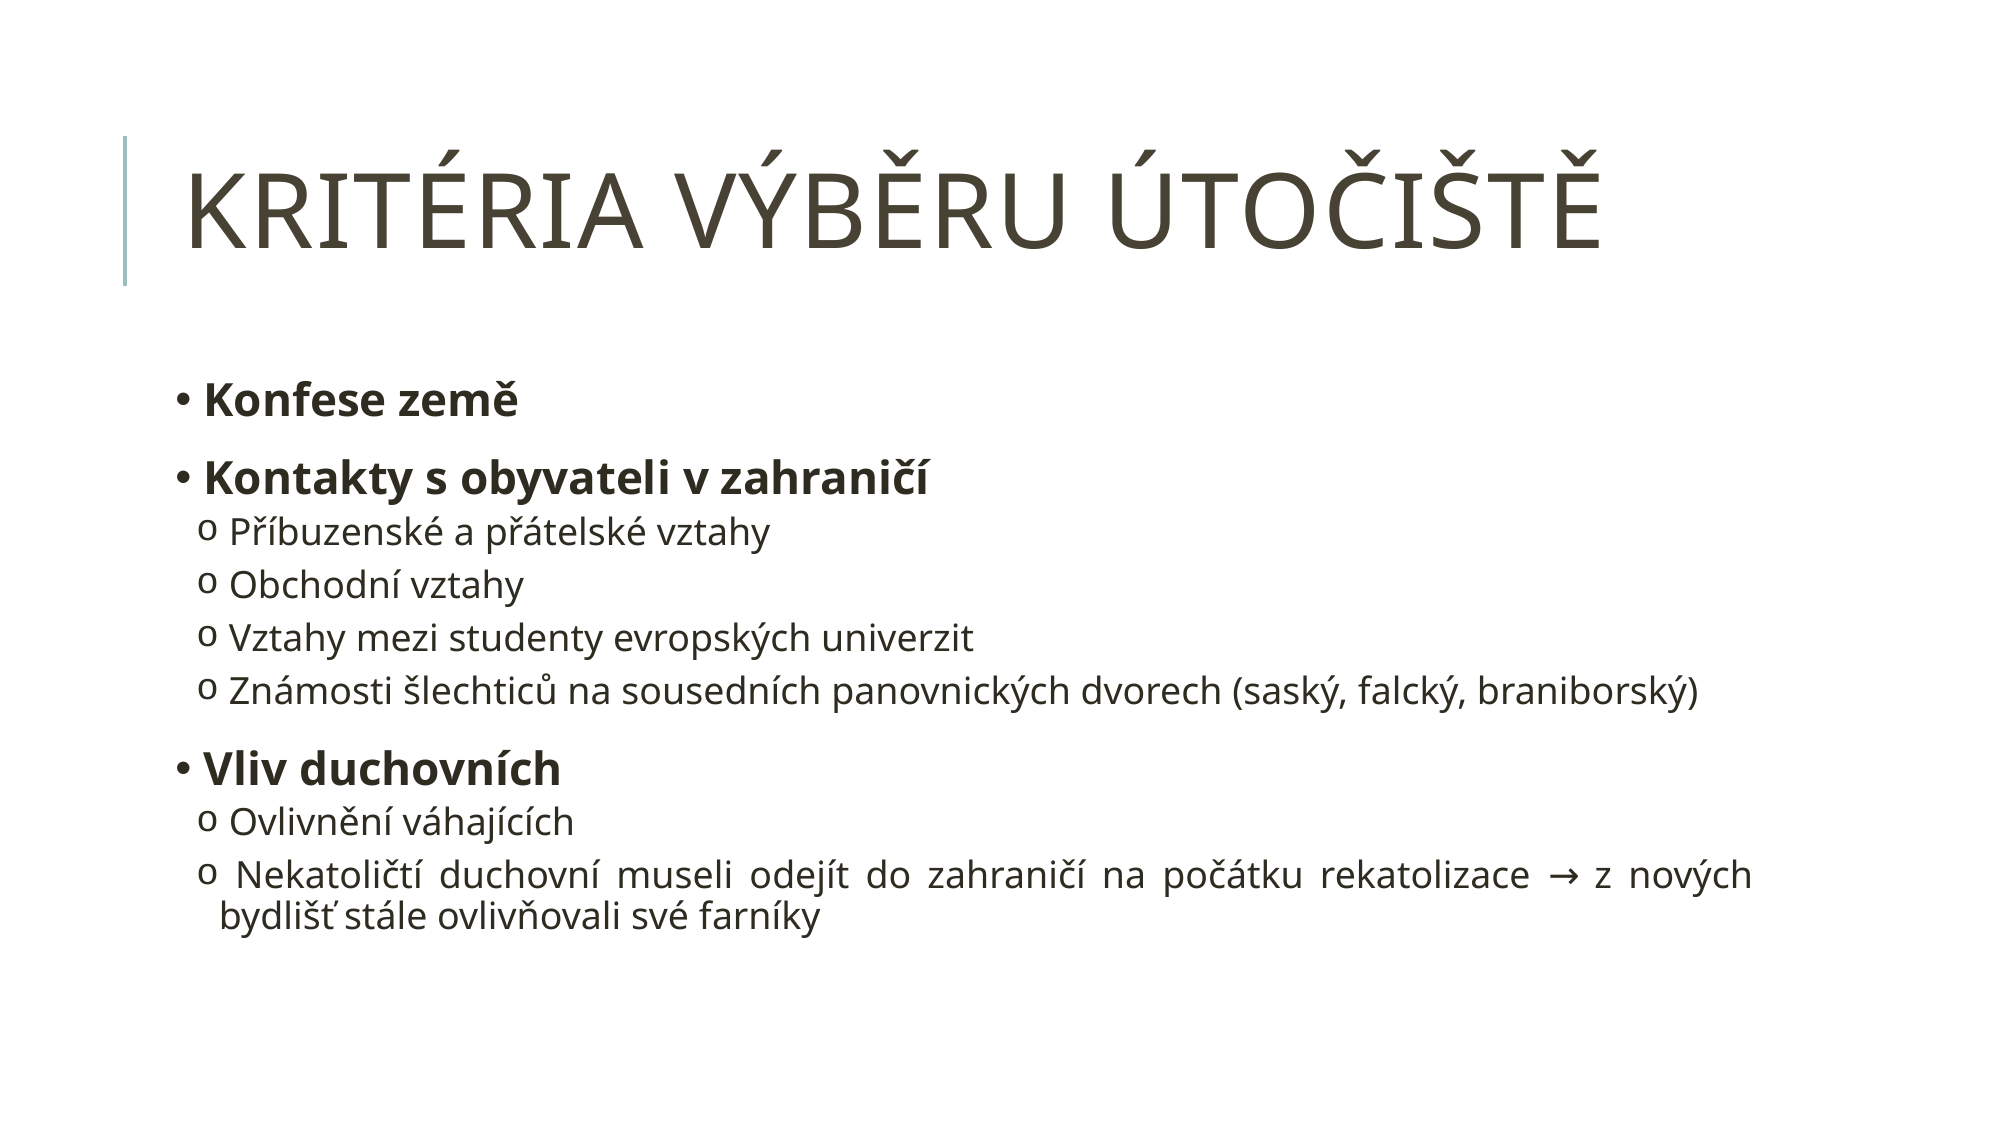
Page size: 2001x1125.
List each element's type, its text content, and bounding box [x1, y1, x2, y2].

list Konfese země Kontakty s obyvateli v zahraničí Příbuzenské a přátelské vztahy Obchodní vztahy Vztahy mezi studenty evropských univerzit Známosti šlechticů na sousedních panovnických dvorech (saský, falcký, braniborský) Vliv duchovních Ovlivnění váhajících Nekatoličtí duchovní museli odejít do zahraničí na počátku rekatolizace → z nových bydlišť stále ovlivňovali své farníky [168, 368, 1763, 1029]
title Kritéria výběru útočiště [168, 96, 1763, 342]
